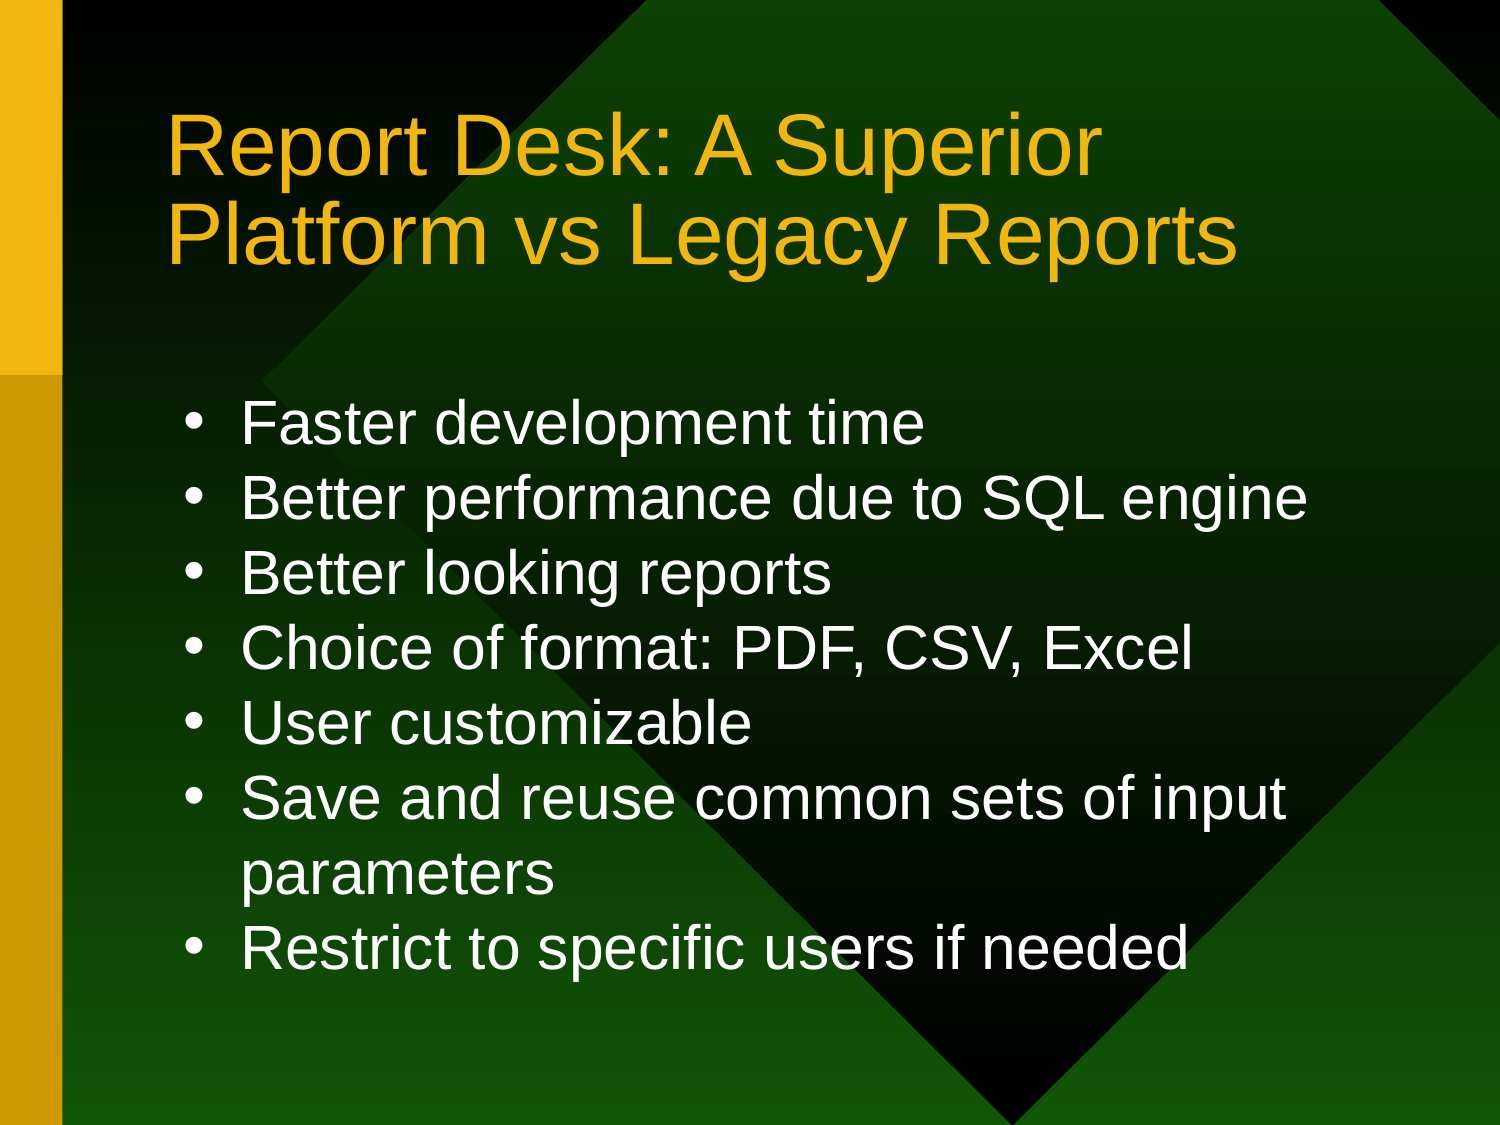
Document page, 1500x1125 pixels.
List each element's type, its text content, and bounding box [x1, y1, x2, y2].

list Faster development time Better performance due to SQL engine Better looking reports Choice of format: PDF, CSV, Excel User customizable Save and reuse common sets of input parameters Restrict to specific users if needed [150, 375, 1388, 975]
title Report Desk: A Superior Platform vs Legacy Reports [150, 99, 1388, 288]
